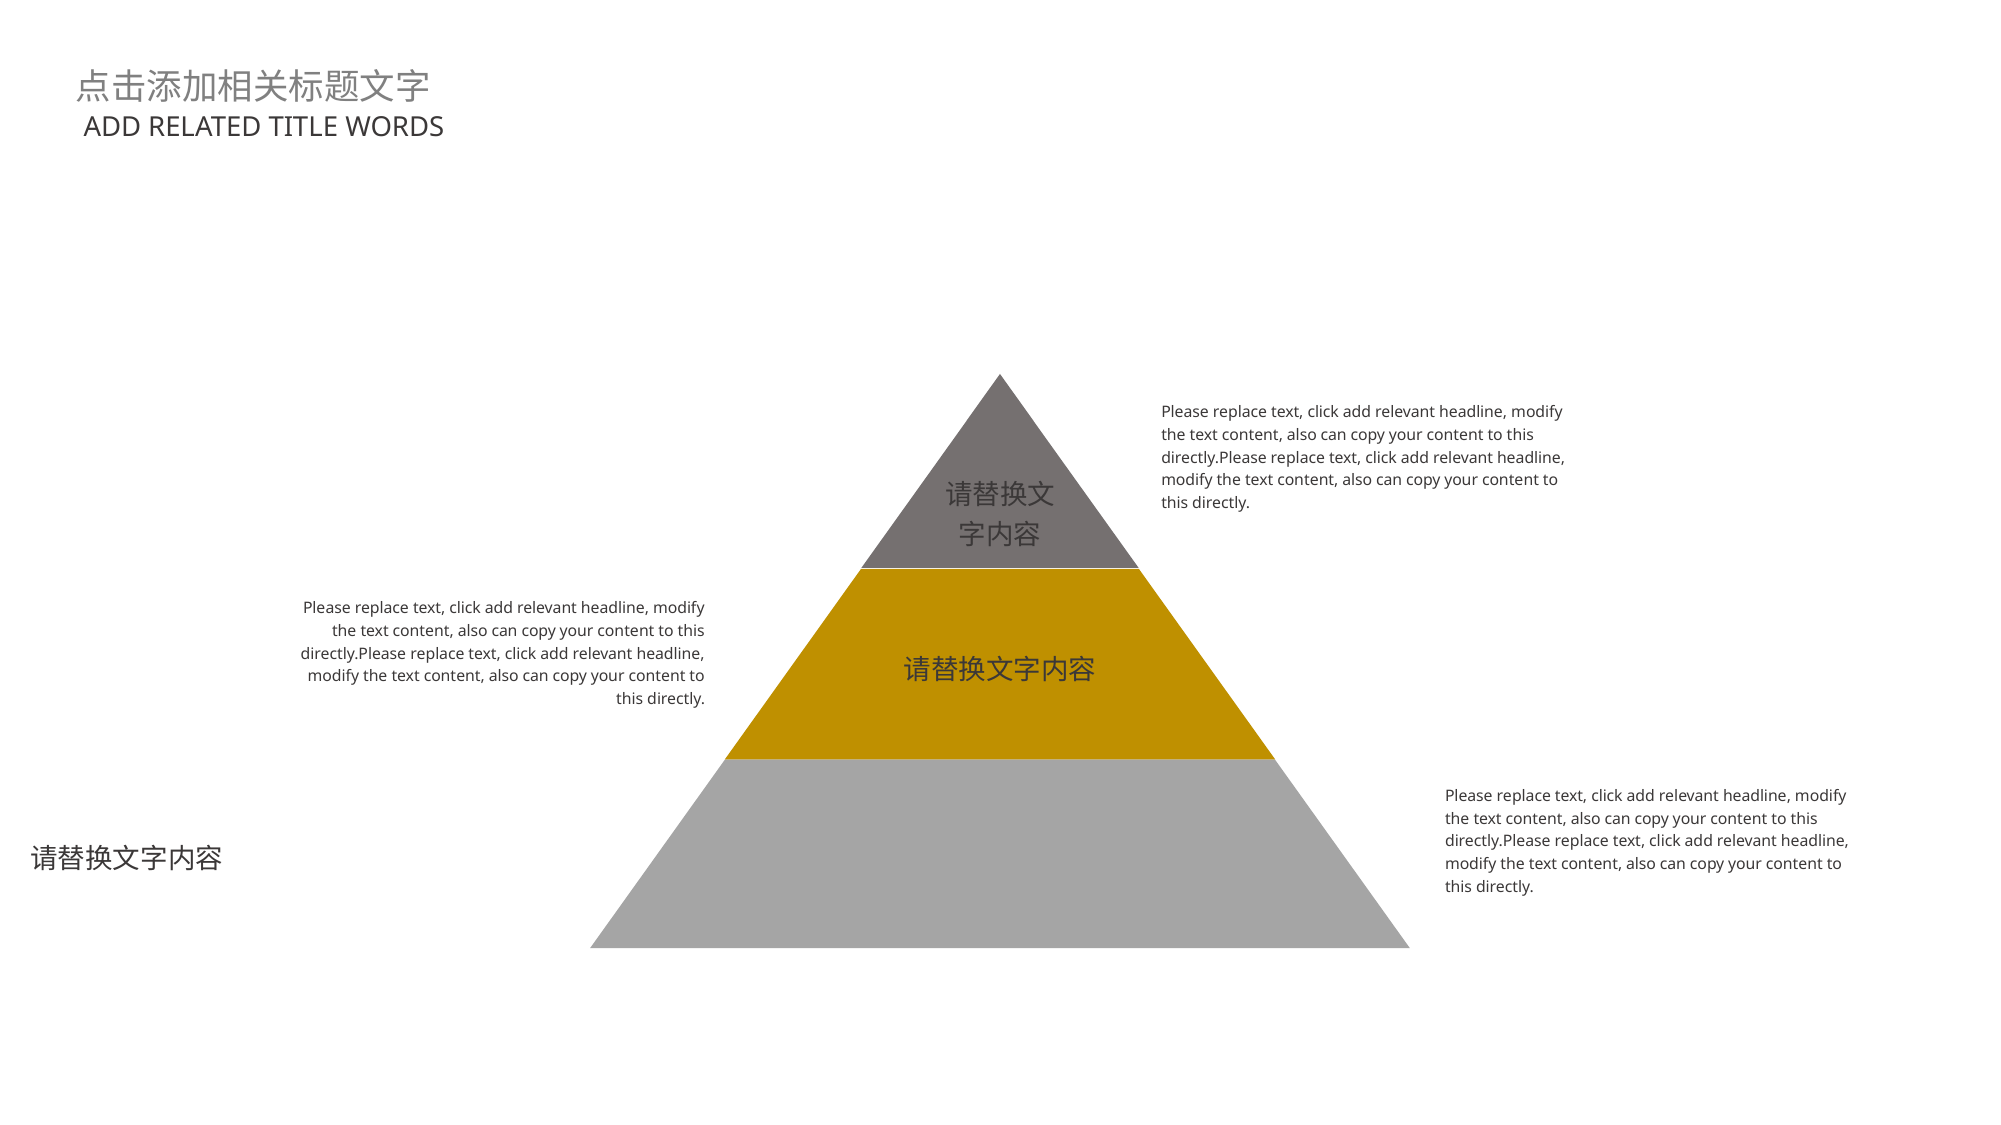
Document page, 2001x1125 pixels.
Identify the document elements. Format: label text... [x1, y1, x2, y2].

text_box Please replace text, click add relevant headline, modify the text content, also can copy your content to this directly.Please replace text, click add relevant headline, modify the text content, also can copy your content to this directly. [283, 594, 706, 708]
text_box Please replace text, click add relevant headline, modify the text content, also can copy your content to this directly.Please replace text, click add relevant headline, modify the text content, also can copy your content to this directly. [1445, 781, 1870, 896]
text_box [590, 760, 1410, 949]
text_box 点击添加相关标题文字 [60, 56, 446, 114]
text_box [724, 568, 1276, 760]
list 请替换文字内容 [0, 534, 254, 1125]
text_box ADD RELATED TITLE WORDS [68, 101, 460, 150]
text_box 请替换文字内容 [893, 645, 1107, 685]
text_box Please replace text, click add relevant headline, modify the text content, also can copy your content to this directly.Please replace text, click add relevant headline, modify the text content, also can copy your content to this directly. [1161, 398, 1586, 512]
text_box 请替换文字内容 [934, 470, 1066, 550]
text_box [861, 373, 1139, 568]
